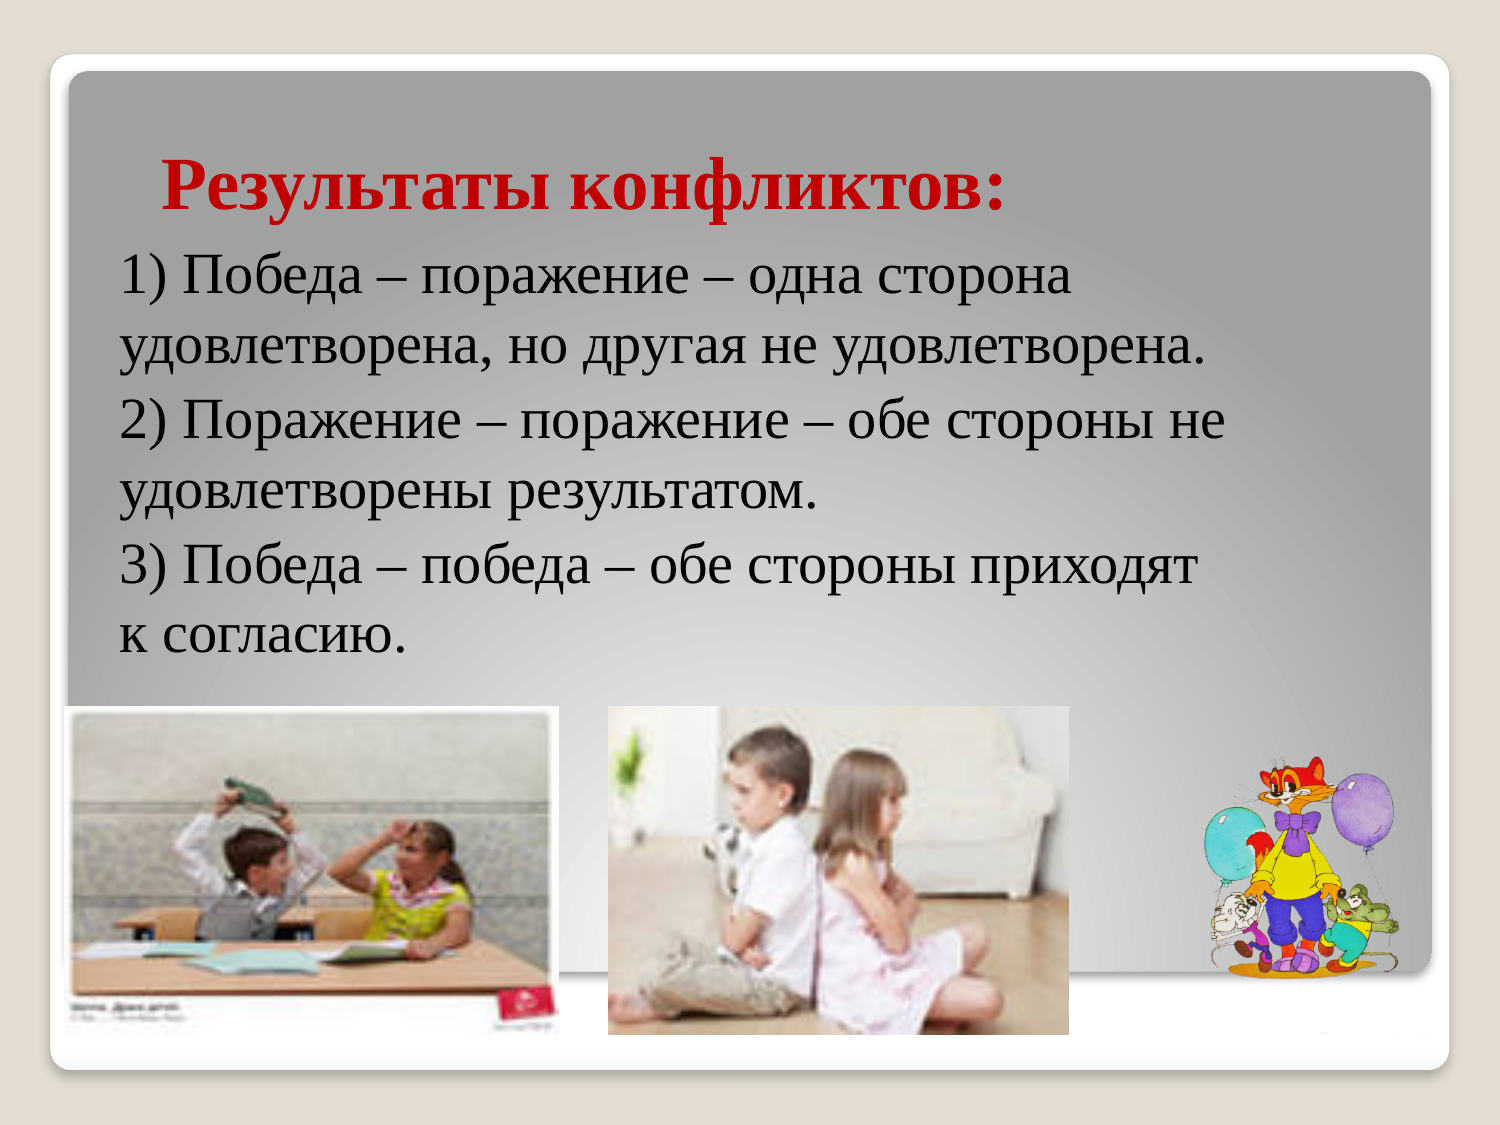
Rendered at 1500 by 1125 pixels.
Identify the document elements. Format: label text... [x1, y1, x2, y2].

picture [608, 706, 1070, 1036]
title Результаты конфликтов: [53, 42, 1317, 232]
list 1) Победа – поражение – одна сторона удовлетворена, но другая не удовлетворена. 2) Поражение – поражение – обе стороны не удовлетворены результатом. 3) Победа – победа – обе стороны приходят к согласию. [82, 220, 1253, 988]
picture [64, 706, 560, 1036]
picture [1151, 668, 1446, 1036]
